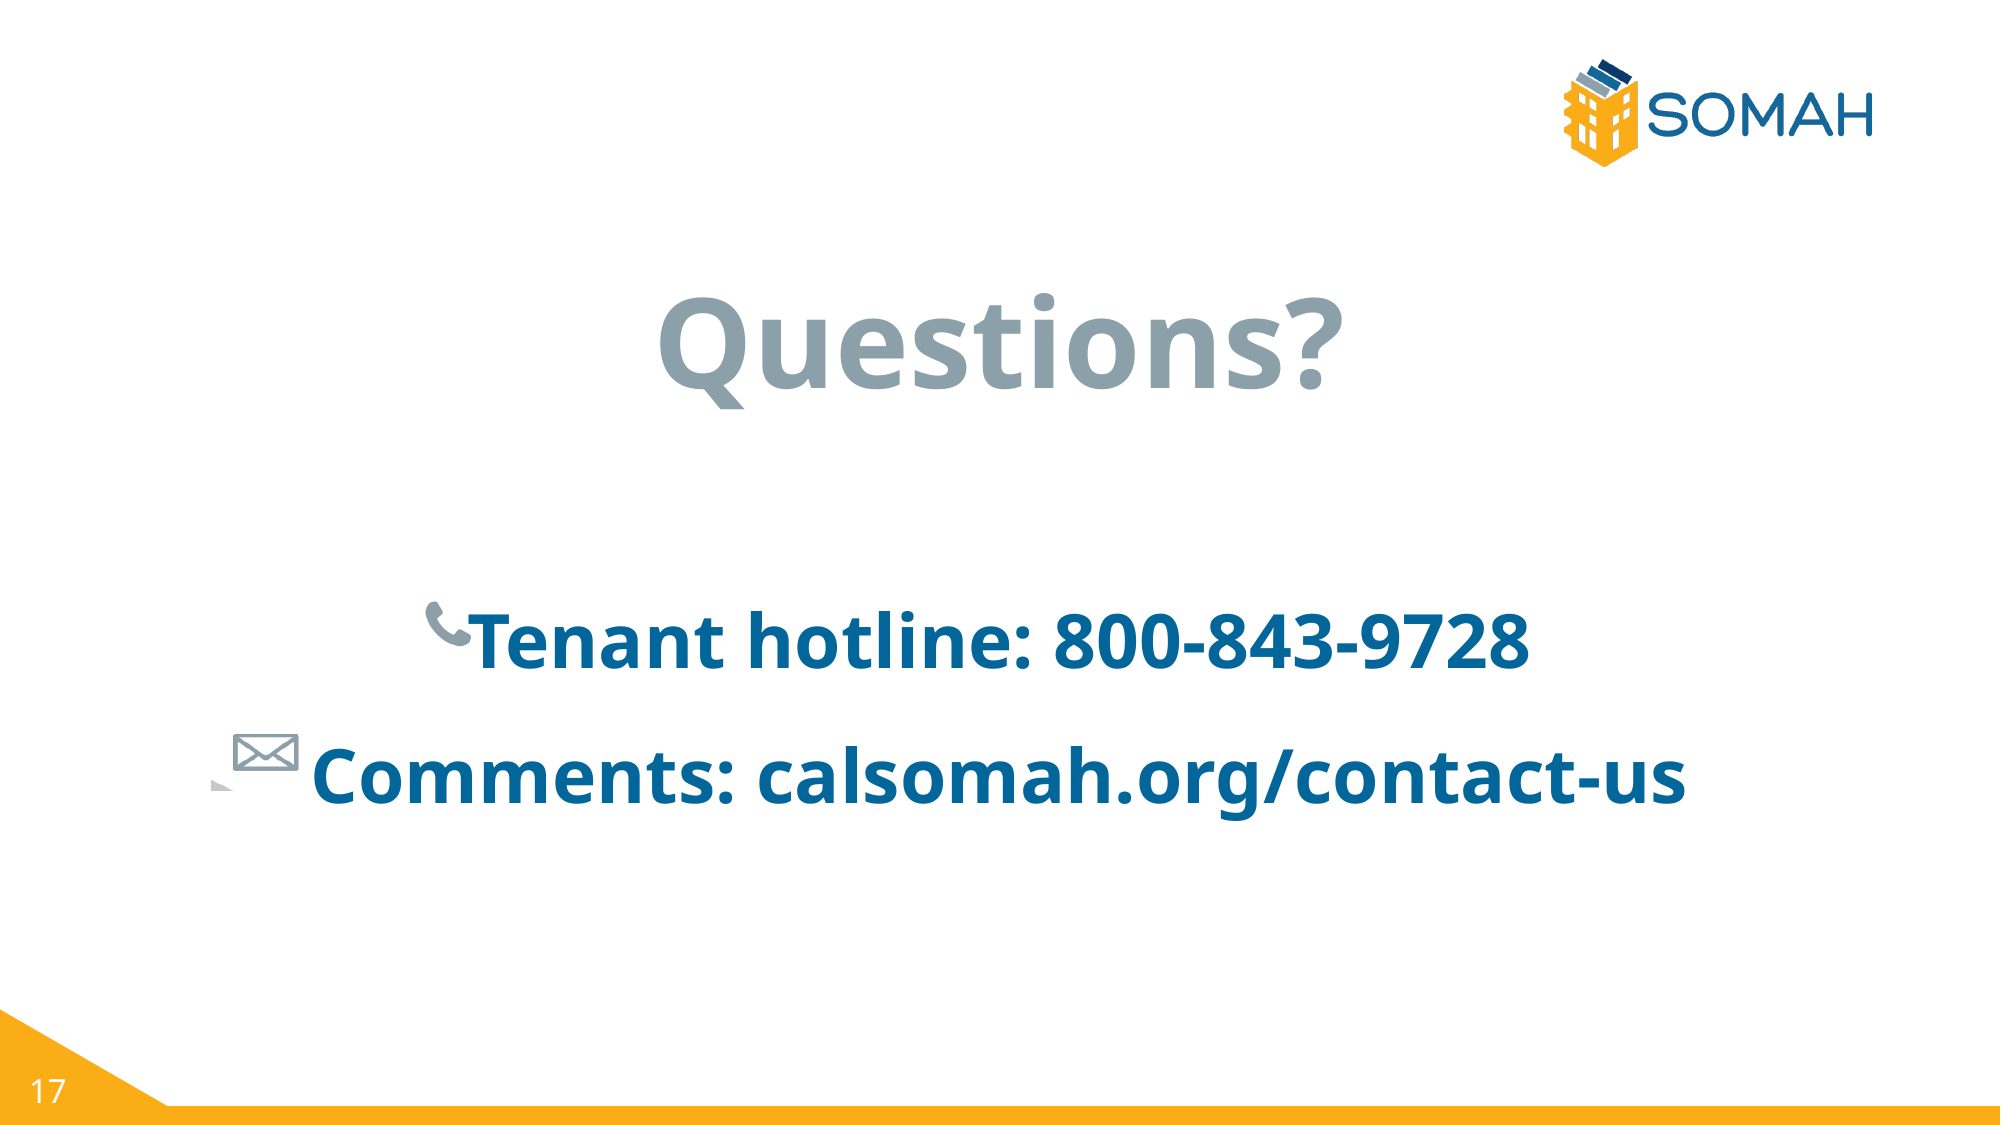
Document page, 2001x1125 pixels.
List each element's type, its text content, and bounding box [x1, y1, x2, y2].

title Questions? Tenant hotline: 800-843-9728 Comments: calsomah.org/contact-us [137, 441, 1863, 826]
picture [416, 600, 490, 667]
picture [211, 724, 321, 792]
picture [1563, 59, 1875, 167]
